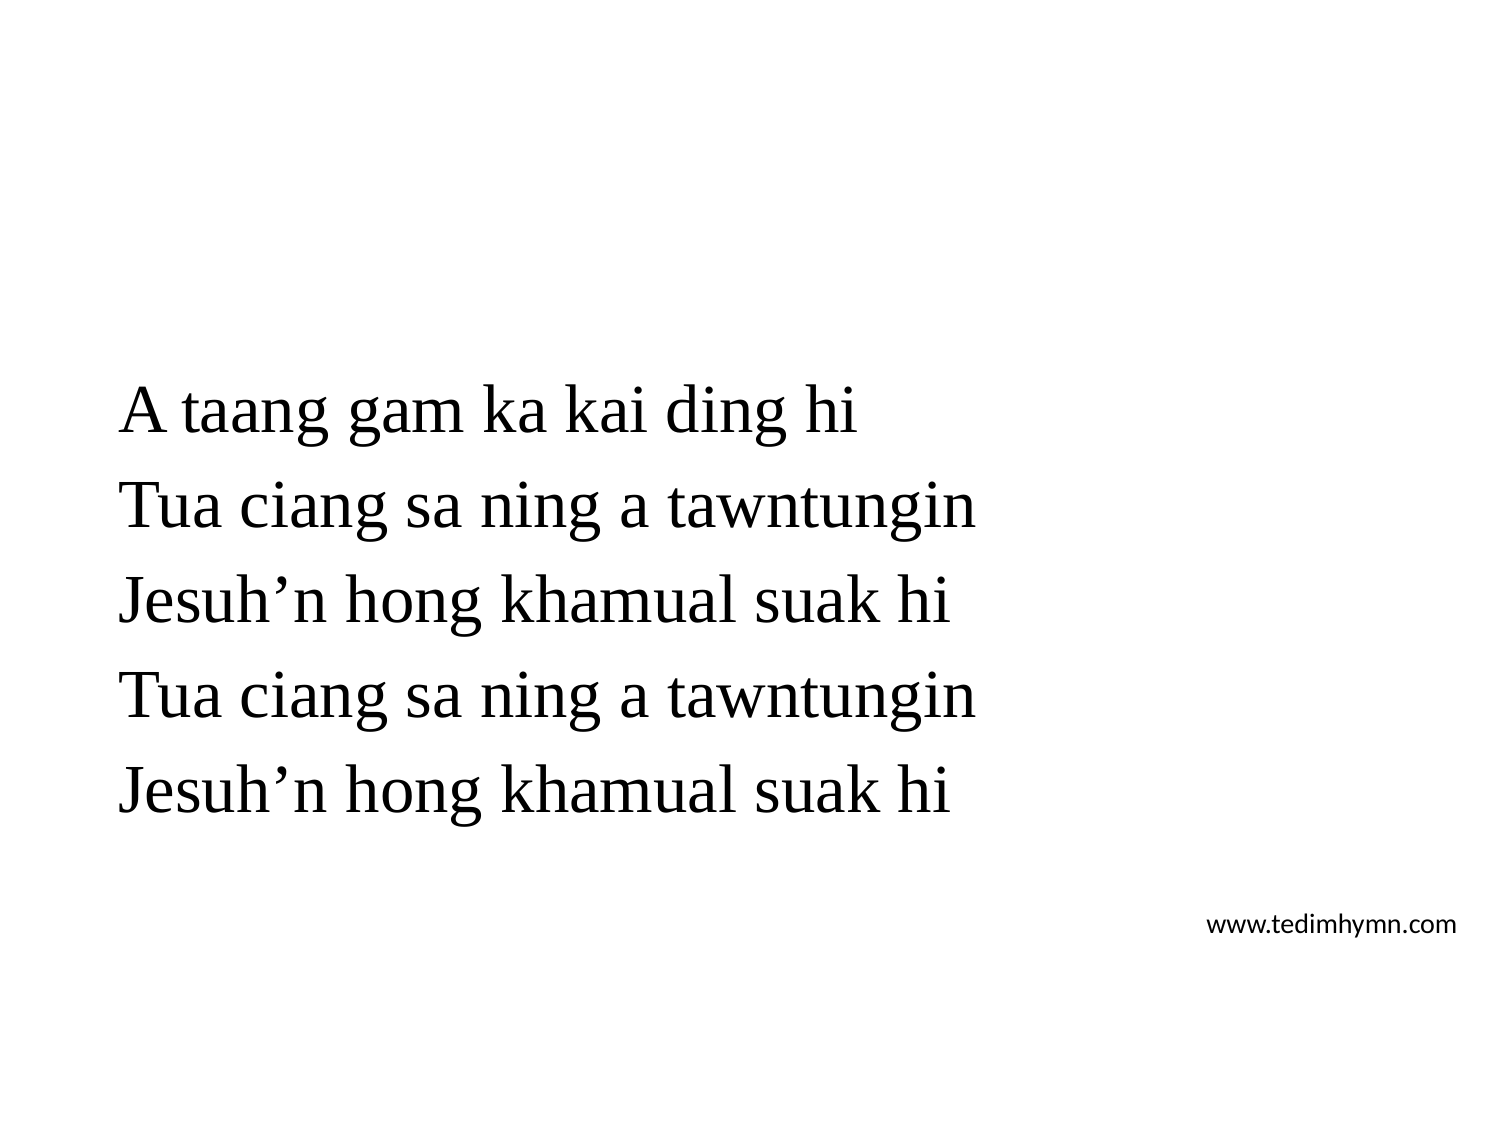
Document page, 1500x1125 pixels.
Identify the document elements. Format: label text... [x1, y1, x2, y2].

text_box www.tedimhymn.com [1191, 897, 1500, 947]
list A taang gam ka kai ding hi Tua ciang sa ning a tawntungin Jesuh’n hong khamual suak hi Tua ciang sa ning a tawntungin Jesuh’n hong khamual suak hi [103, 365, 1397, 901]
